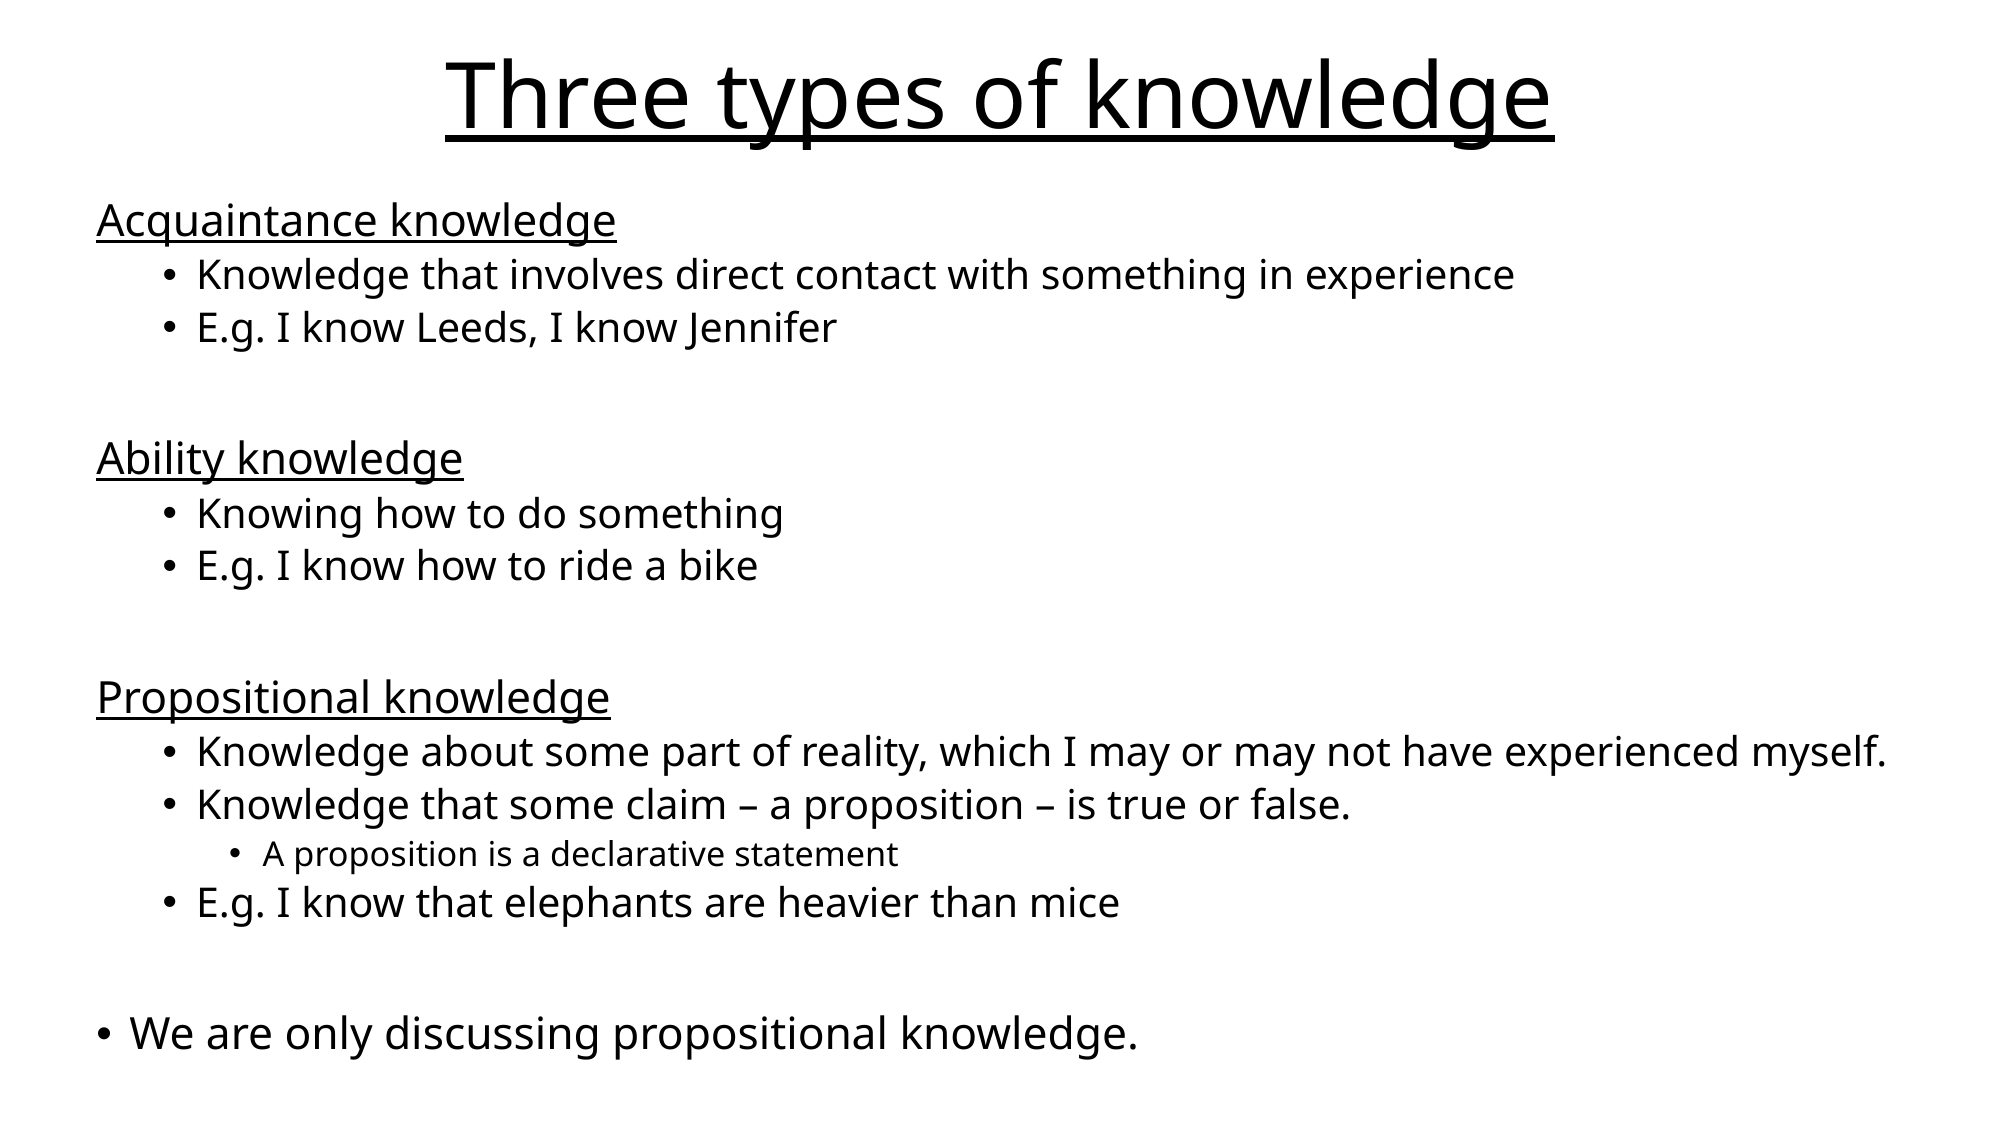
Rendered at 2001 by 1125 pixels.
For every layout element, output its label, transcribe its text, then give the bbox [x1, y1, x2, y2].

title Three types of knowledge [0, 17, 2000, 180]
list Acquaintance knowledge Knowledge that involves direct contact with something in experience E.g. I know Leeds, I know Jennifer Ability knowledge Knowing how to do something E.g. I know how to ride a bike Propositional knowledge Knowledge about some part of reality, which I may or may not have experienced myself. Knowledge that some claim – a proposition – is true or false. A proposition is a declarative statement E.g. I know that elephants are heavier than mice We are only discussing propositional knowledge. [81, 190, 1913, 1090]
